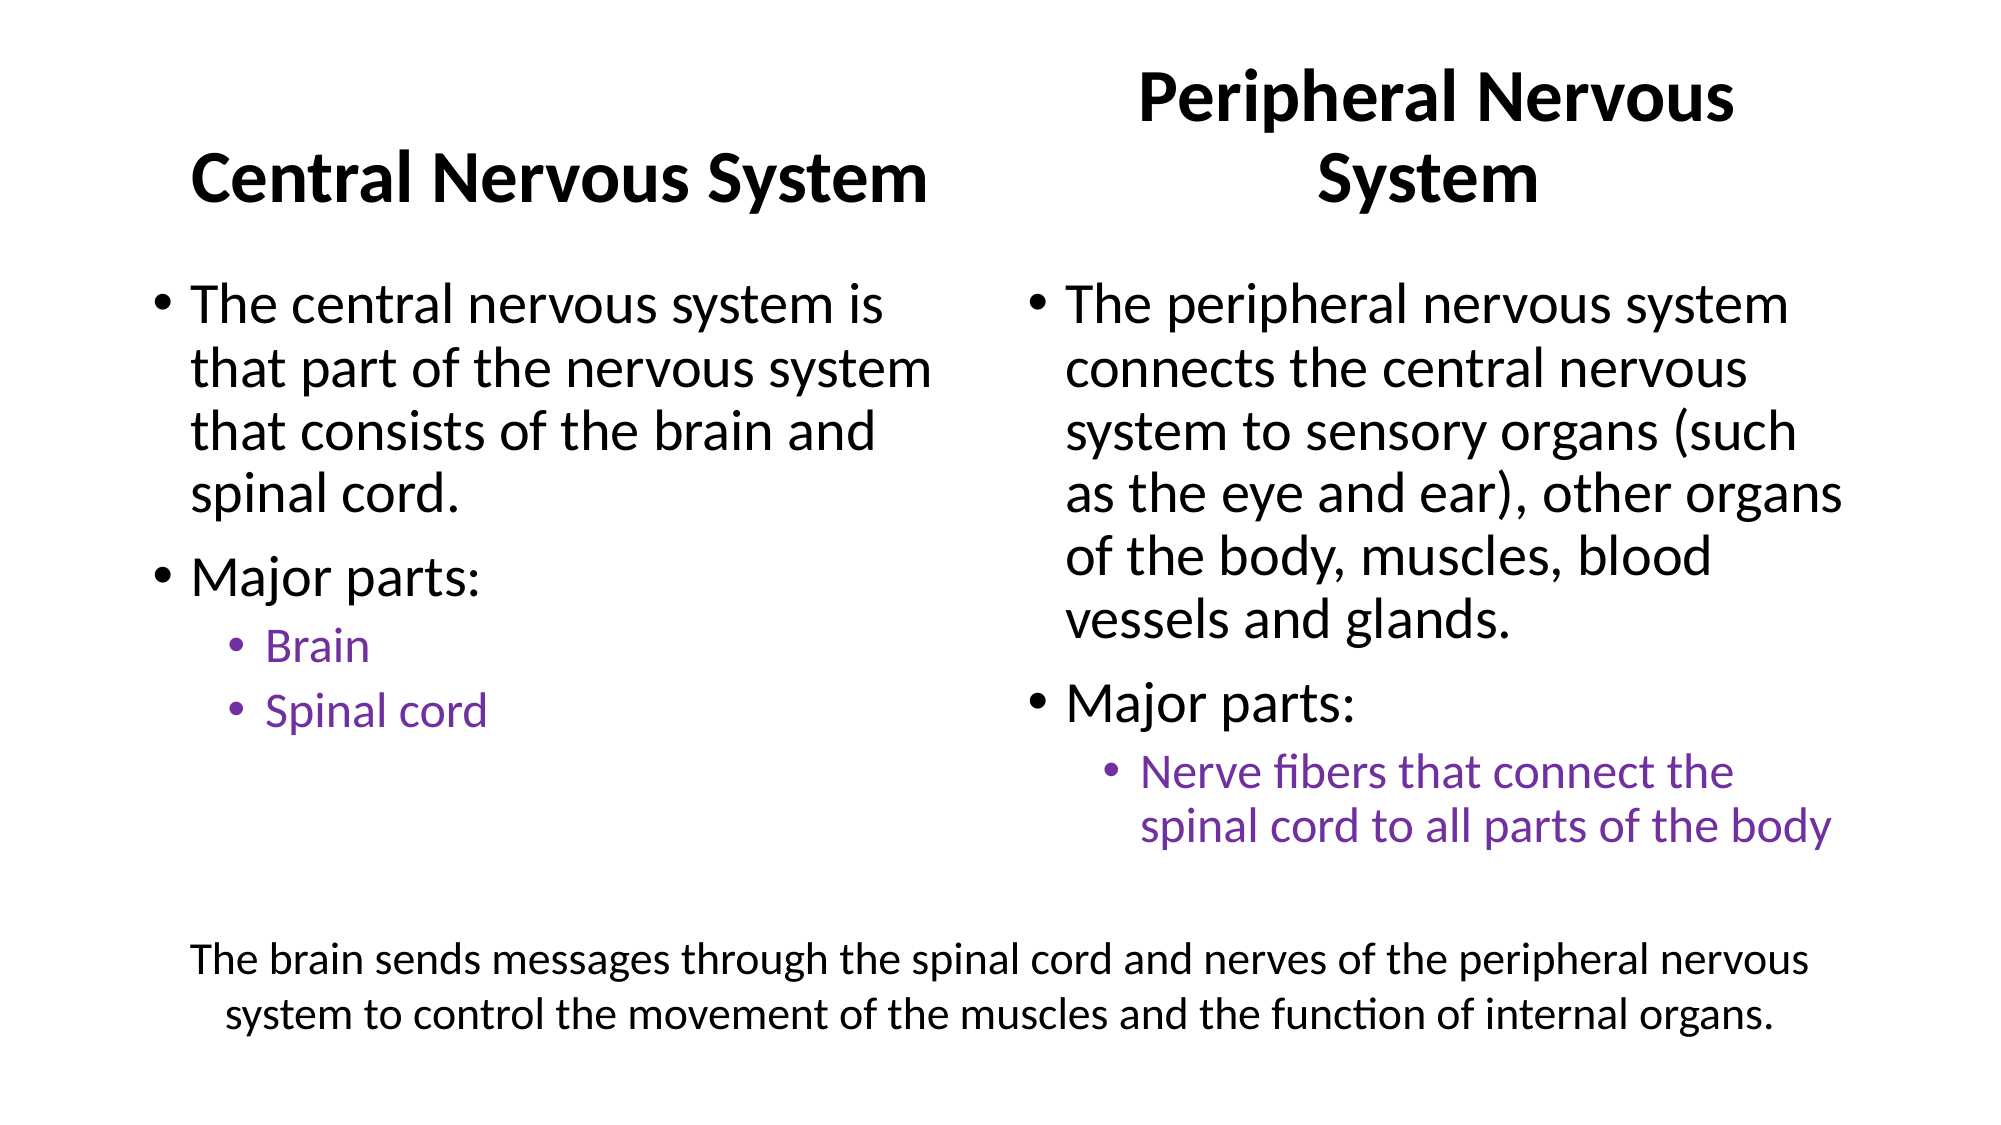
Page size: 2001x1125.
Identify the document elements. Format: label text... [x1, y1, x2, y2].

list Peripheral Nervous System [1012, 90, 1863, 227]
text_box The brain sends messages through the spinal cord and nerves of the peripheral nervous system to control the movement of the muscles and the function of internal organs. [137, 921, 1863, 1046]
list The central nervous system is that part of the nervous system that consists of the brain and spinal cord. Major parts: Brain Spinal cord [137, 266, 984, 921]
list The peripheral nervous system connects the central nervous system to sensory organs (such as the eye and ear), other organs of the body, muscles, blood vessels and glands. Major parts: Nerve fibers that connect the spinal cord to all parts of the body [1012, 266, 1863, 921]
list Central Nervous System [137, 90, 984, 227]
